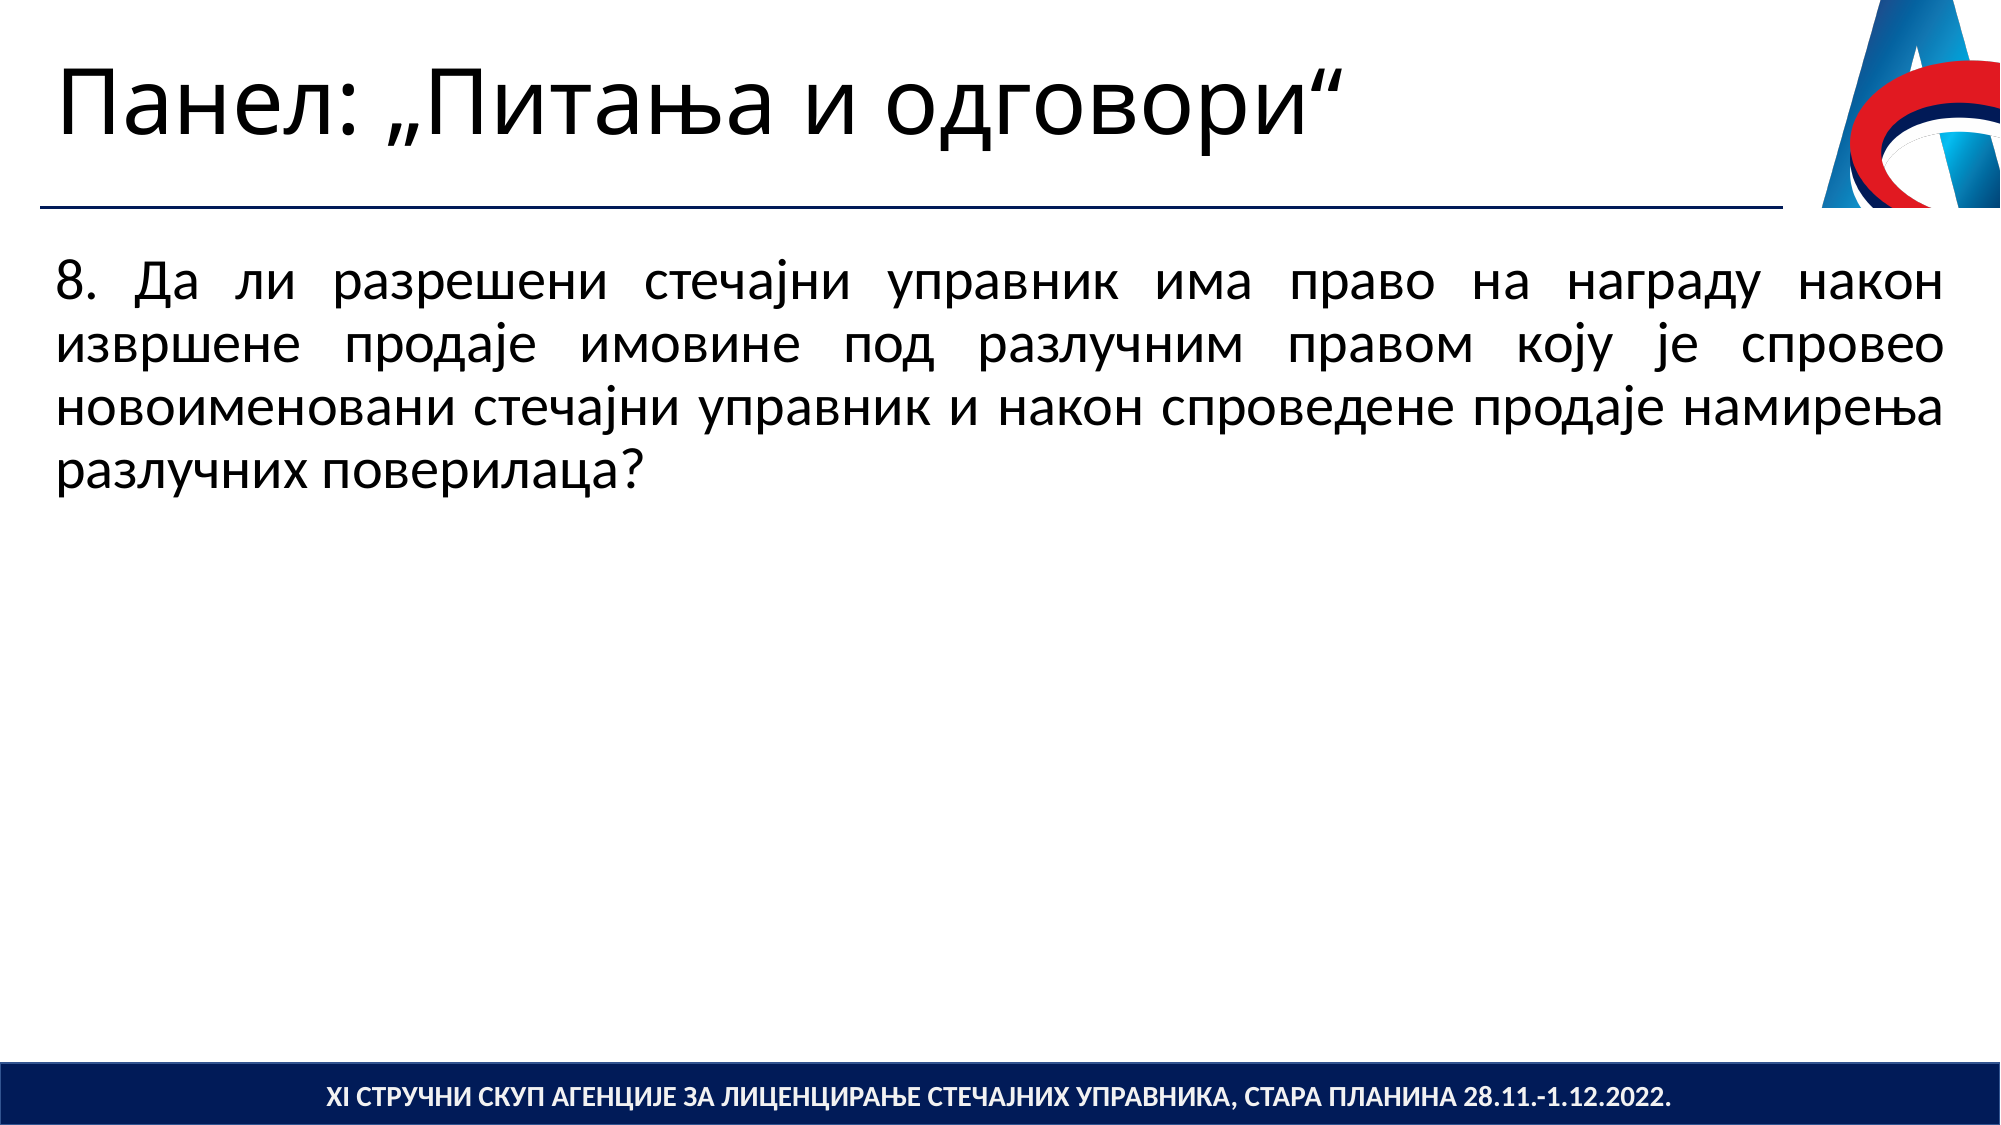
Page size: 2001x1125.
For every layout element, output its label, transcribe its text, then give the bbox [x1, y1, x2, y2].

title Панел: „Питања и одговори“ [40, 26, 1631, 184]
list 8. Да ли разрешени стечајни управник има право на награду након извршене продаје имовине под разлучним правом коју је спровео новоименовани стечајни управник и након спроведене продаје намирења разлучних поверилаца? [40, 241, 1962, 1028]
picture [1631, 0, 2000, 208]
text_box XI СТРУЧНИ СКУП АГЕНЦИЈЕ ЗА ЛИЦЕНЦИРАЊЕ СТЕЧАЈНИХ УПРАВНИКА, СТАРА ПЛАНИНА 28.11.-1.12.2022. [311, 1070, 1689, 1120]
text_box [0, 1062, 2000, 1125]
